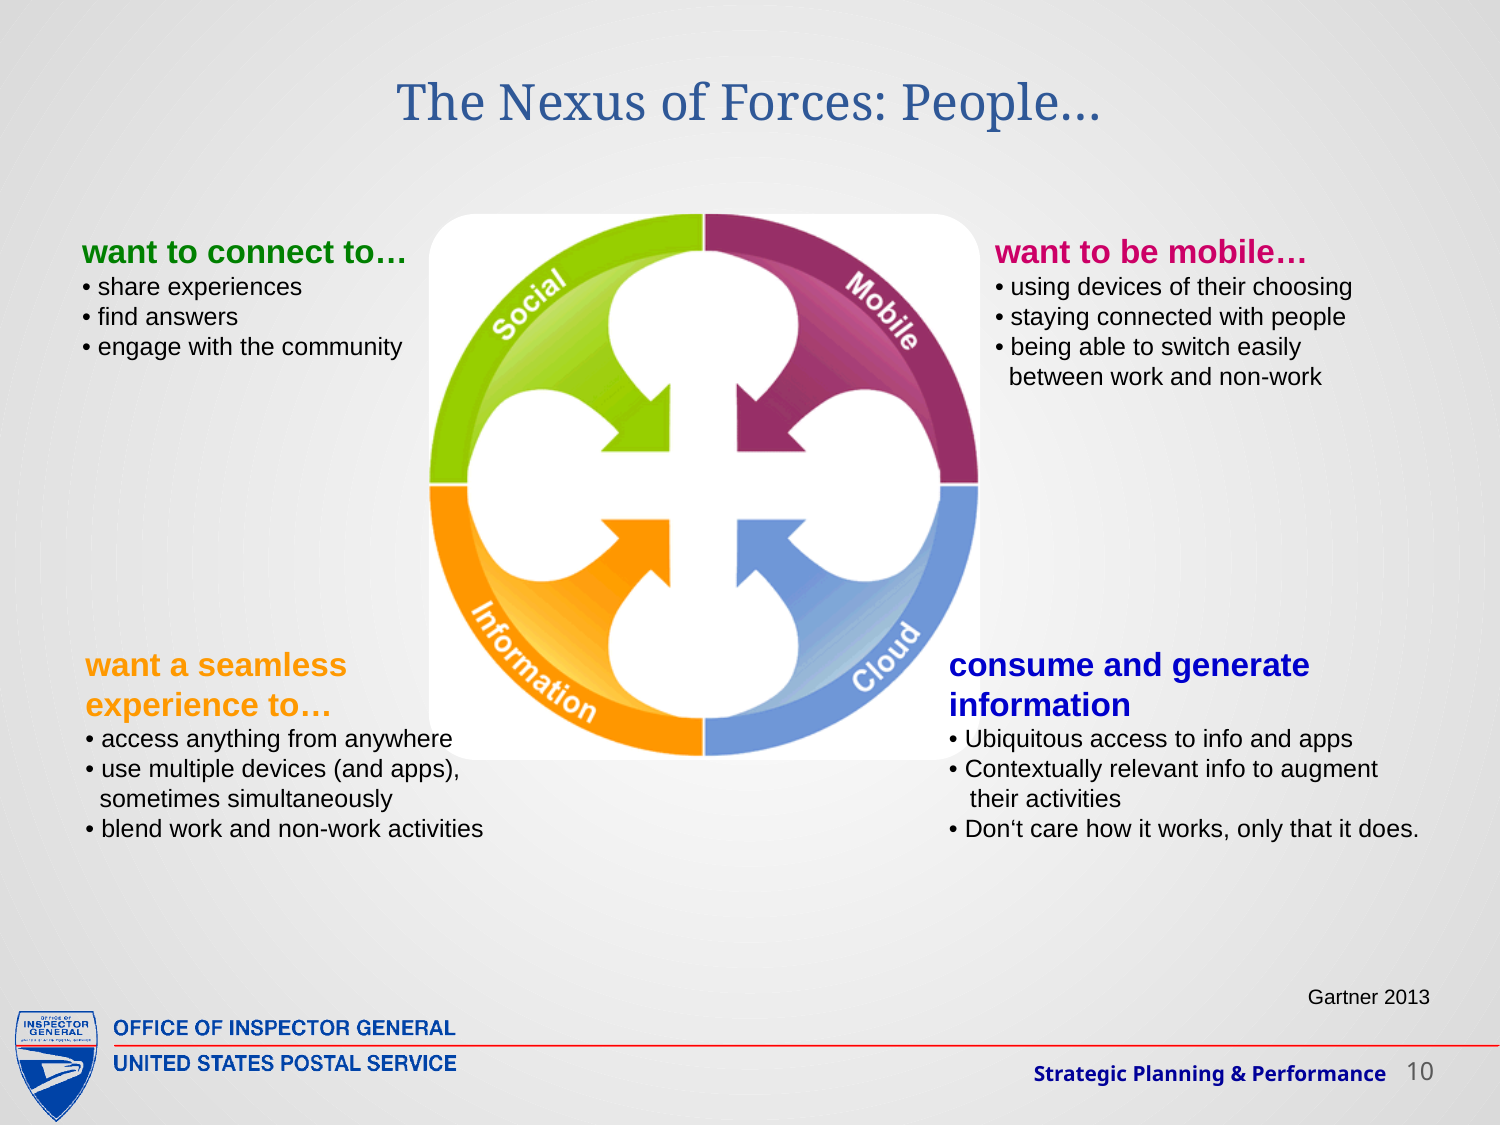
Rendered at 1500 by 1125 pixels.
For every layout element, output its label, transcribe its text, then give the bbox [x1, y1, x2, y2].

text_box Gartner 2013 [1293, 976, 1446, 1017]
picture [12, 1008, 1500, 1125]
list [428, 213, 981, 761]
footer Strategic Planning & Performance [934, 1043, 1402, 1104]
slide_number 10 [1401, 1042, 1494, 1103]
text_box consume and generate information • Ubiquitous access to info and apps • Contextually relevant info to augment their activities • Don‘t care how it works, only that it does. [934, 635, 1438, 850]
title The Nexus of Forces: People… [75, 37, 1425, 164]
text_box want to be mobile… • using devices of their choosing • staying connected with people • being able to switch easily between work and non-work [985, 223, 1446, 443]
text_box want a seamless experience to… • access anything from anywhere • use multiple devices (and apps), sometimes simultaneously • blend work and non-work activities [70, 635, 552, 850]
text_box want to connect to… • share experiences • find answers • engage with the community [67, 223, 423, 368]
